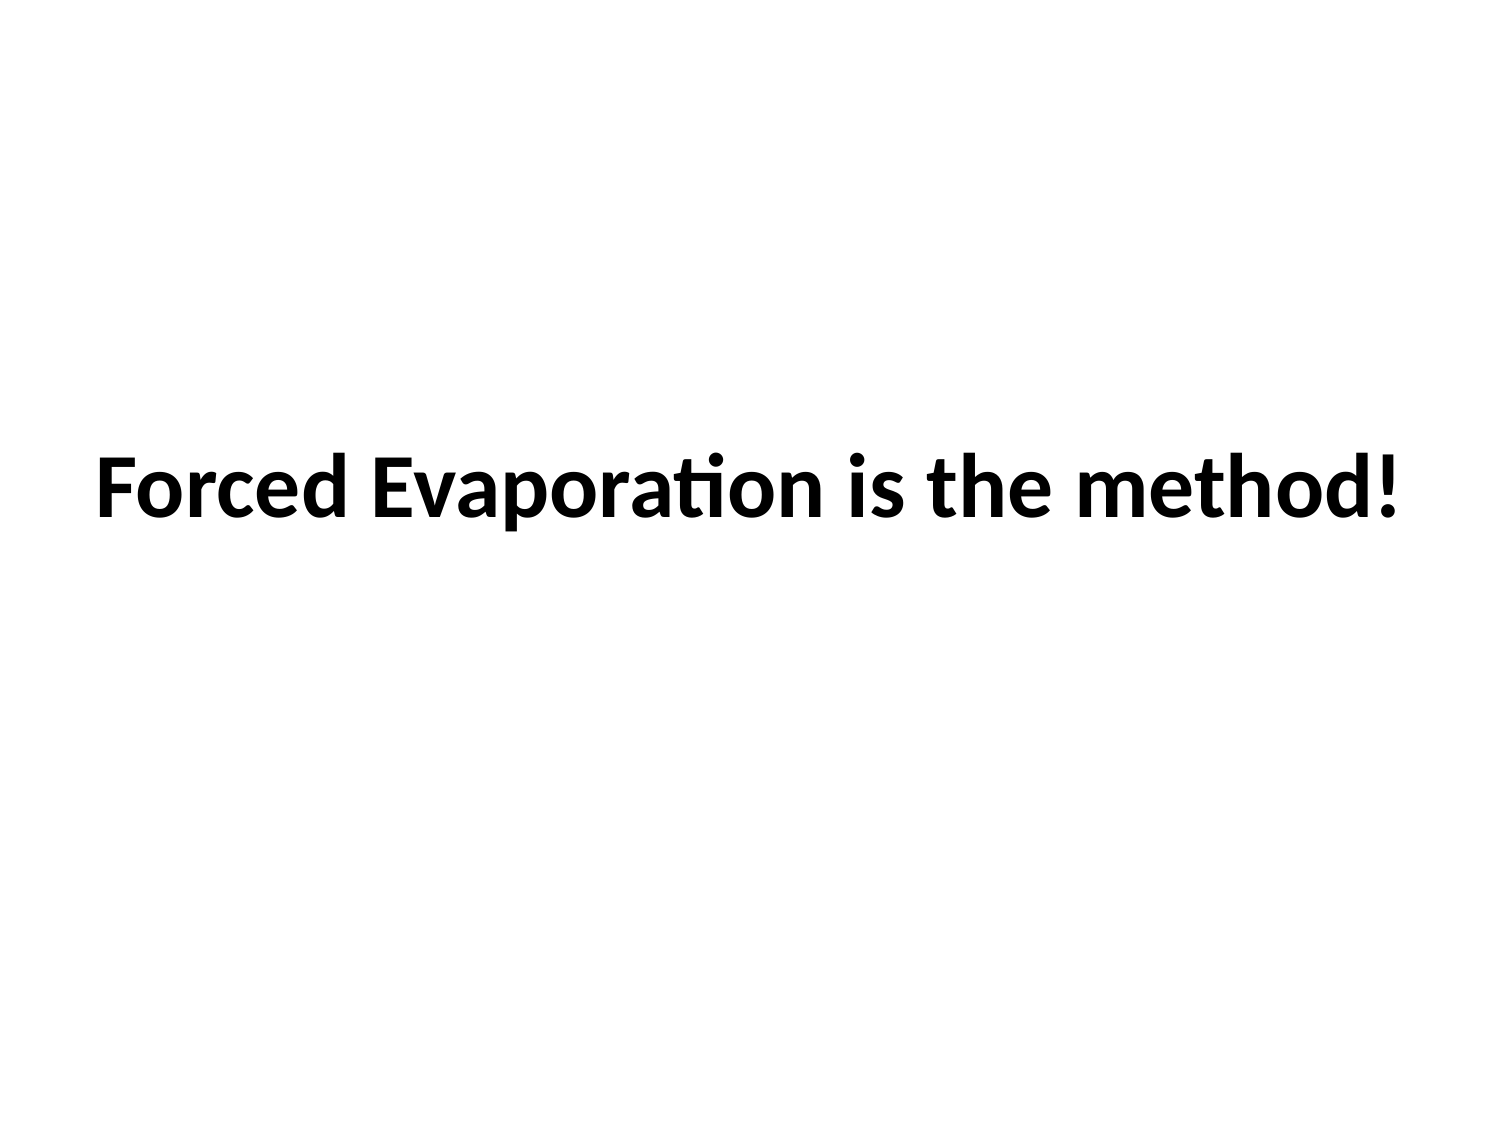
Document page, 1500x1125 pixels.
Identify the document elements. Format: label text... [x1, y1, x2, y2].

title Forced Evaporation is the method! [75, 387, 1425, 575]
